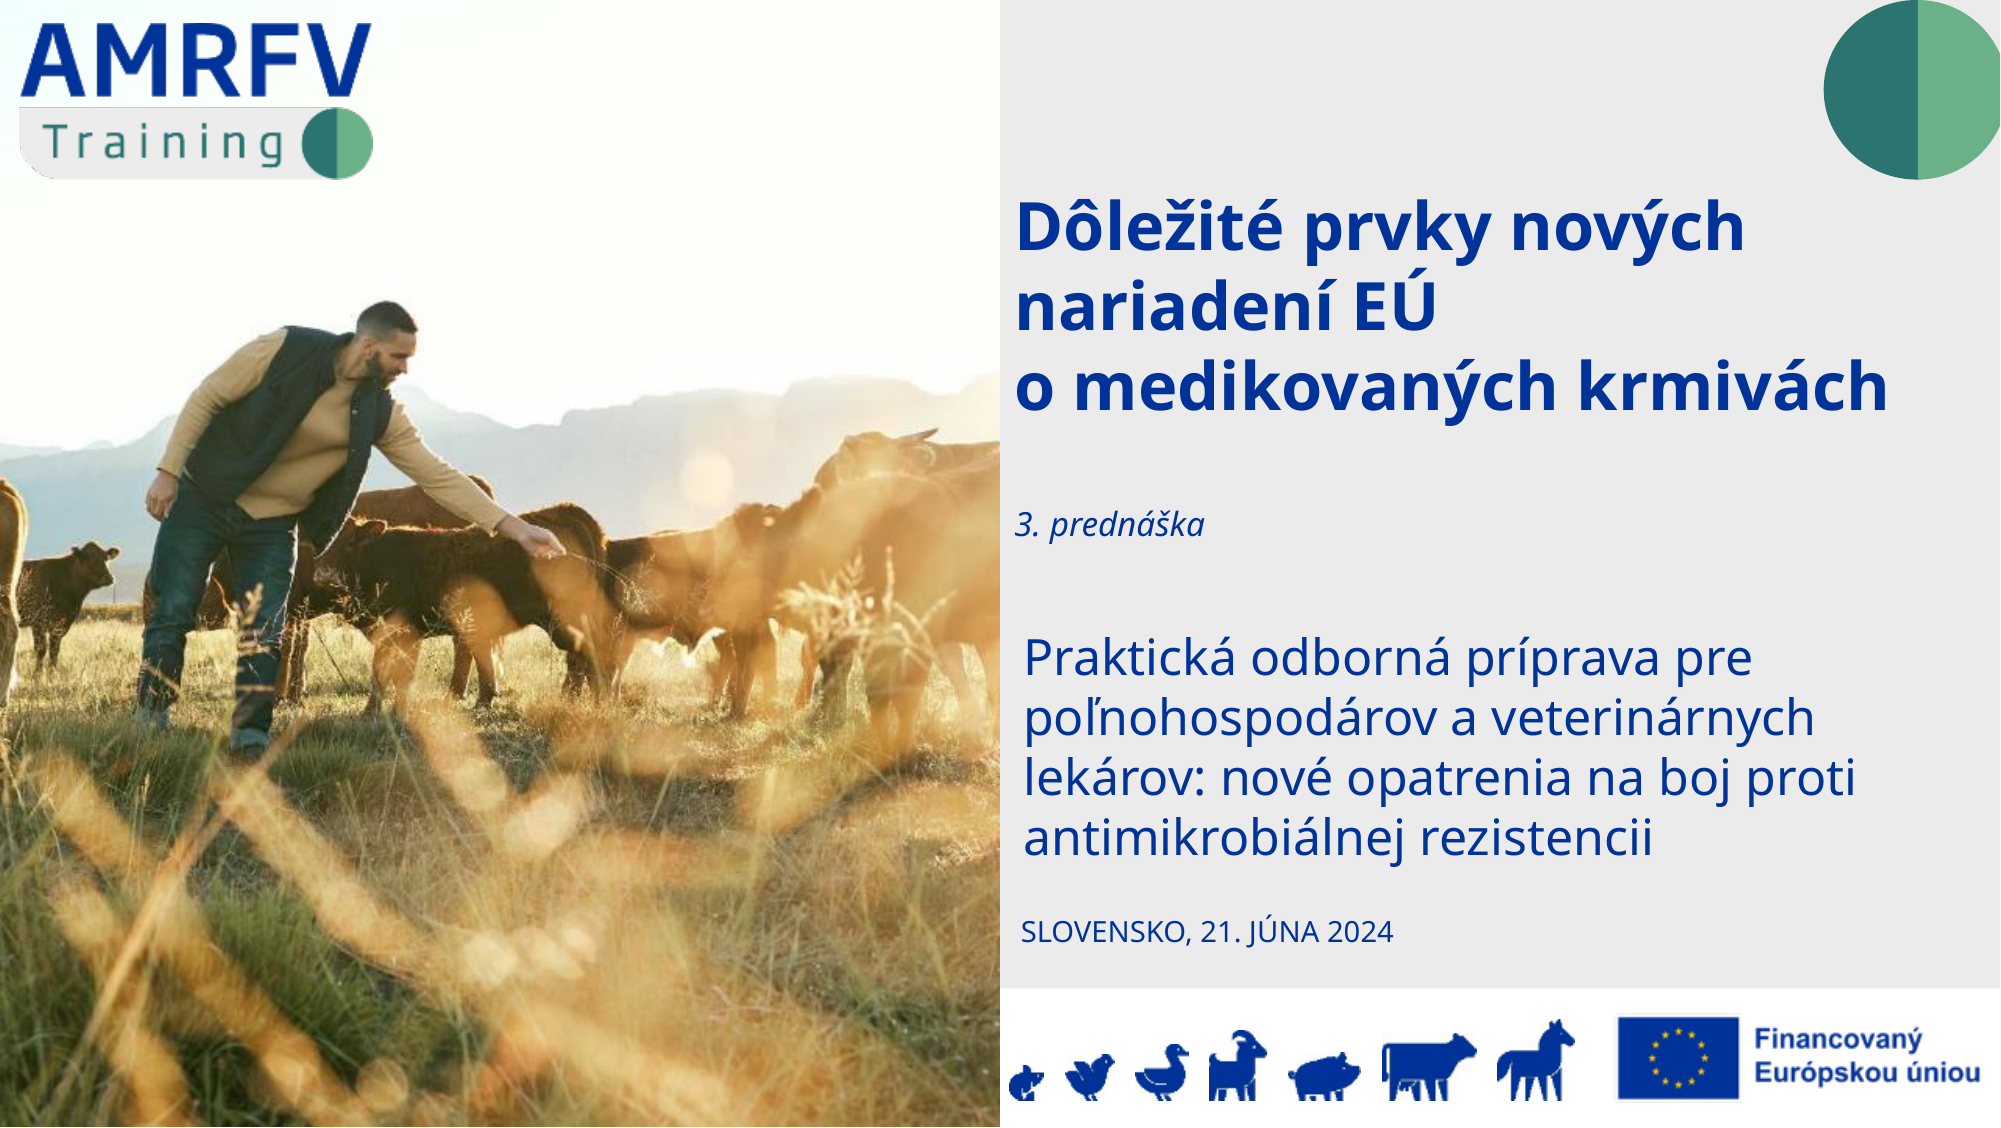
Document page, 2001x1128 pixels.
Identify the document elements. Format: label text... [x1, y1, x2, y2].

text_box Praktická odborná príprava pre poľnohospodárov a veterinárnych lekárov: nové opatrenia na boj proti antimikrobiálnej rezistencii [1008, 618, 2000, 933]
picture [1382, 1033, 1477, 1101]
picture [1209, 1030, 1267, 1101]
picture [0, 0, 1000, 1127]
picture [1135, 1044, 1189, 1101]
list Dôležité prvky nových nariadení EÚ o medikovaných krmivách 3. prednáška [999, 176, 1998, 701]
list SLOVENSKO, 21. JÚNA 2024 [1006, 905, 1744, 959]
picture [1612, 1011, 1997, 1106]
picture [1497, 1019, 1575, 1101]
picture [1009, 1065, 1044, 1101]
picture [1065, 1054, 1115, 1101]
picture [1288, 1052, 1361, 1101]
